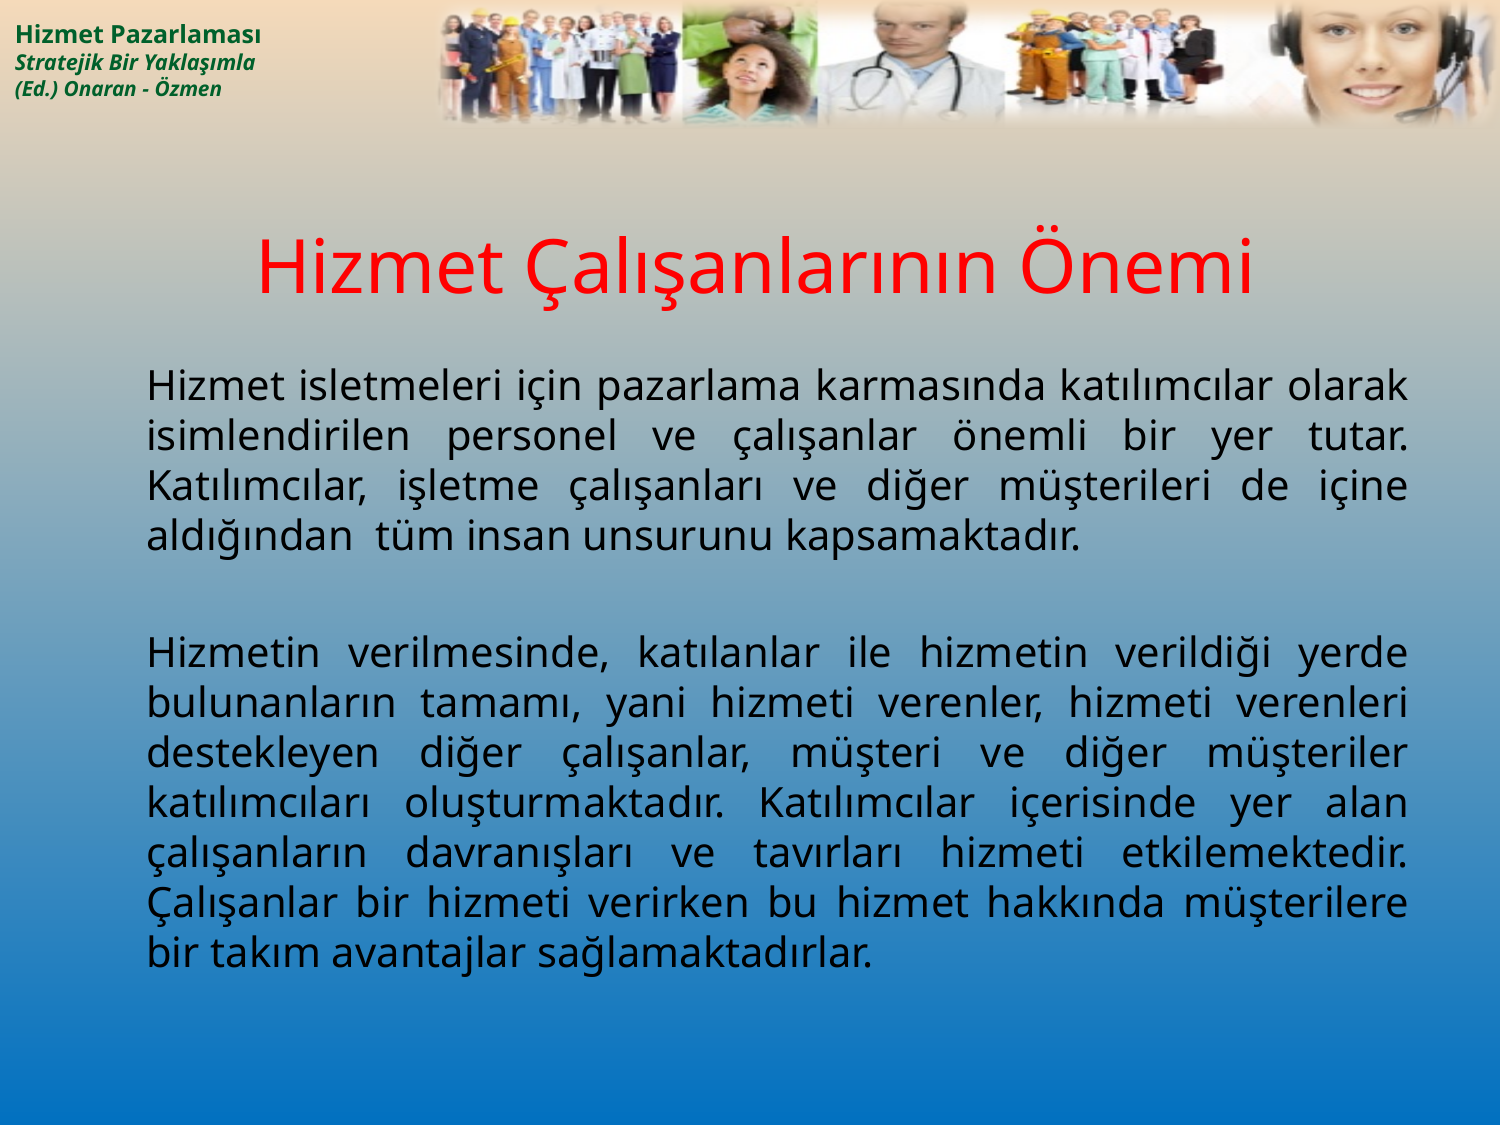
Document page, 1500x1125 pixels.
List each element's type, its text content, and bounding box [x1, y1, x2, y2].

list Hizmet isletmeleri için pazarlama karmasında katılımcılar olarak isimlendirilen personel ve çalışanlar önemli bir yer tutar. Katılımcılar, işletme çalışanları ve diğer müşterileri de içine aldığından tüm insan unsurunu kapsamaktadır. Hizmetin verilmesinde, katılanlar ile hizmetin verildiği yerde bulunanların tamamı, yani hizmeti verenler, hizmeti verenleri destekleyen diğer çalışanlar, müşteri ve diğer müşteriler katılımcıları oluşturmaktadır. Katılımcılar içerisinde yer alan çalışanların davranışları ve tavırları hizmeti etkilemektedir. Çalışanlar bir hizmeti verirken bu hizmet hakkında müşterilere bir takım avantajlar sağlamaktadırlar. [74, 351, 1426, 1009]
title Hizmet Çalışanlarının Önemi [198, 164, 1312, 317]
picture [460, 26, 1475, 103]
